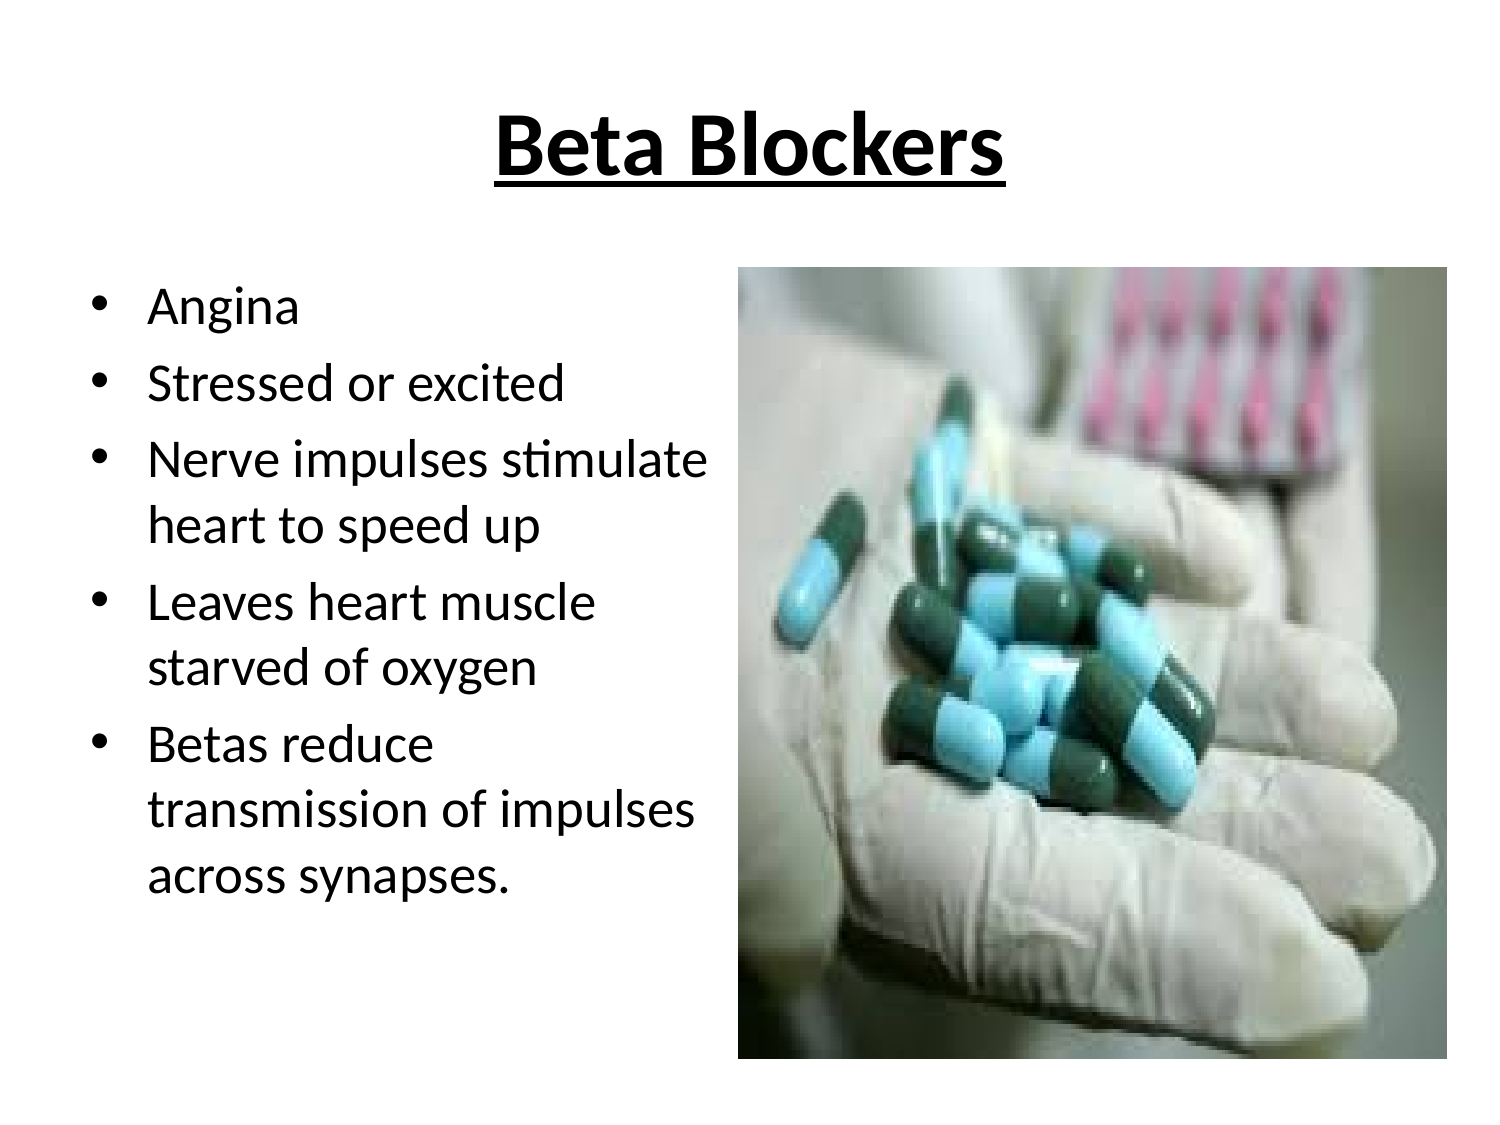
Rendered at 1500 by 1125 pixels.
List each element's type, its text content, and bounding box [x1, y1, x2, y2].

list Angina Stressed or excited Nerve impulses stimulate heart to speed up Leaves heart muscle starved of oxygen Betas reduce transmission of impulses across synapses. [75, 262, 738, 1005]
title Beta Blockers [75, 45, 1425, 233]
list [737, 266, 1448, 1059]
